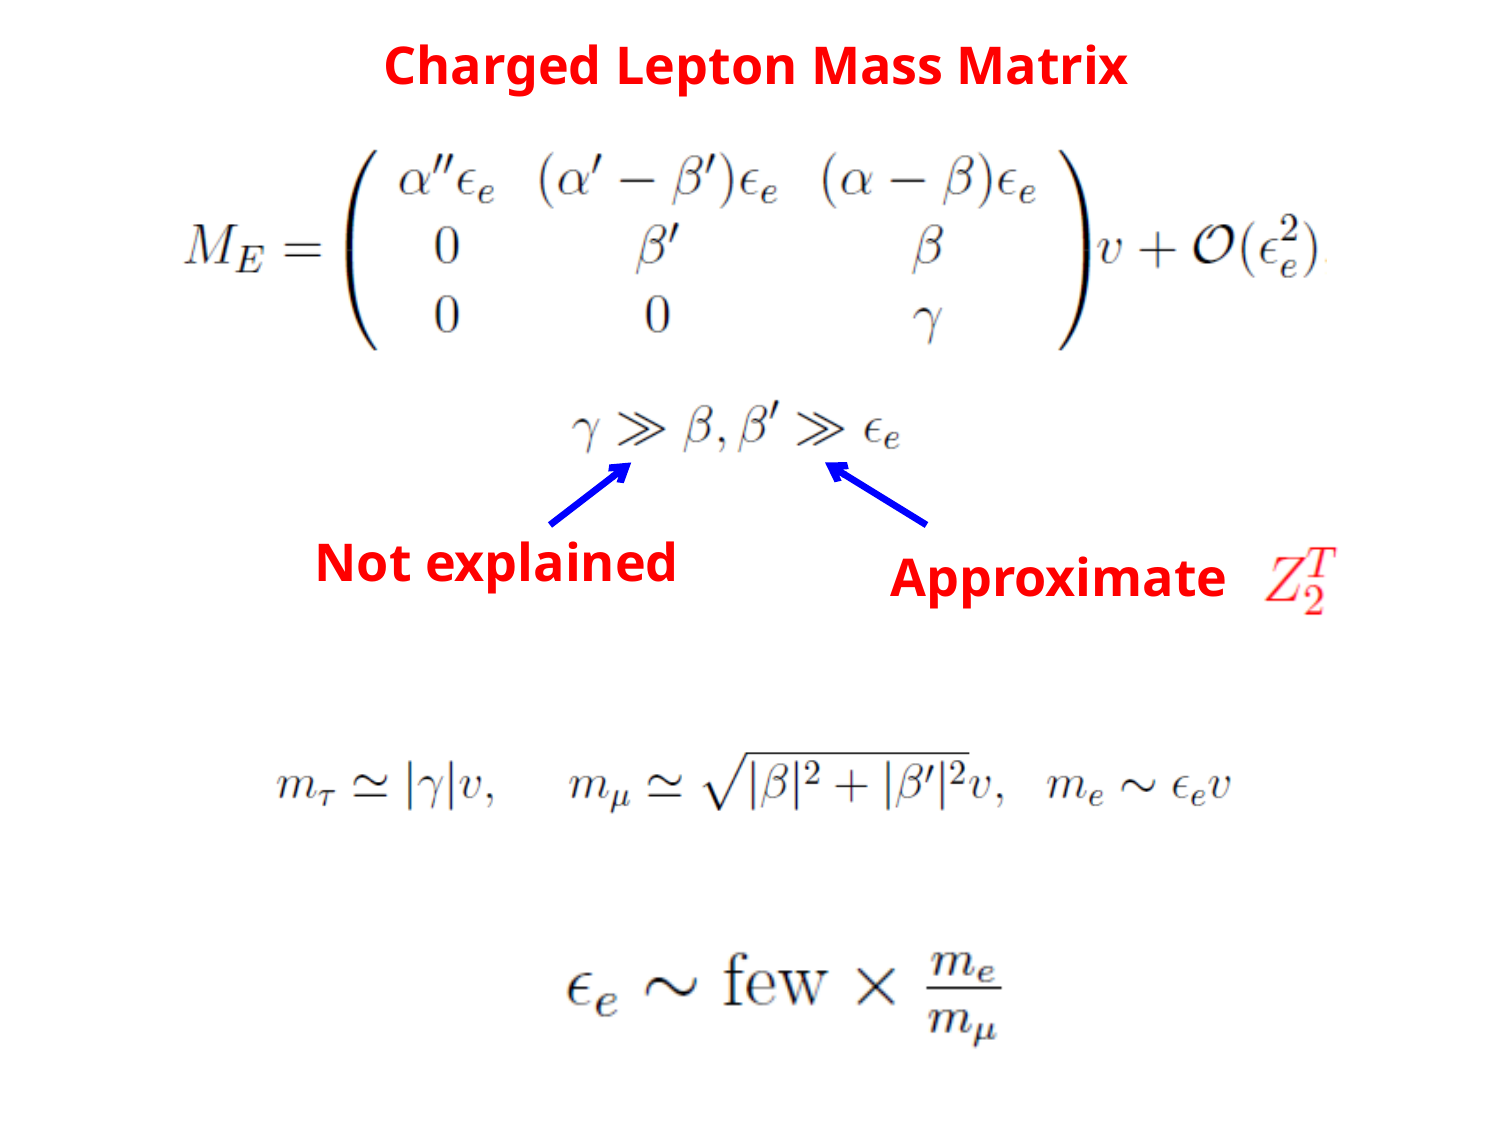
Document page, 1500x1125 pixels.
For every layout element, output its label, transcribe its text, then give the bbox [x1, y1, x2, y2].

text_box Not explained [287, 521, 707, 599]
text_box Approximate [856, 537, 1249, 615]
picture [547, 937, 1026, 1056]
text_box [824, 462, 927, 526]
picture [245, 748, 1255, 826]
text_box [549, 462, 632, 526]
picture [162, 115, 1327, 363]
picture [1253, 534, 1351, 626]
picture [549, 387, 927, 477]
text_box Charged Lepton Mass Matrix [312, 24, 1200, 103]
